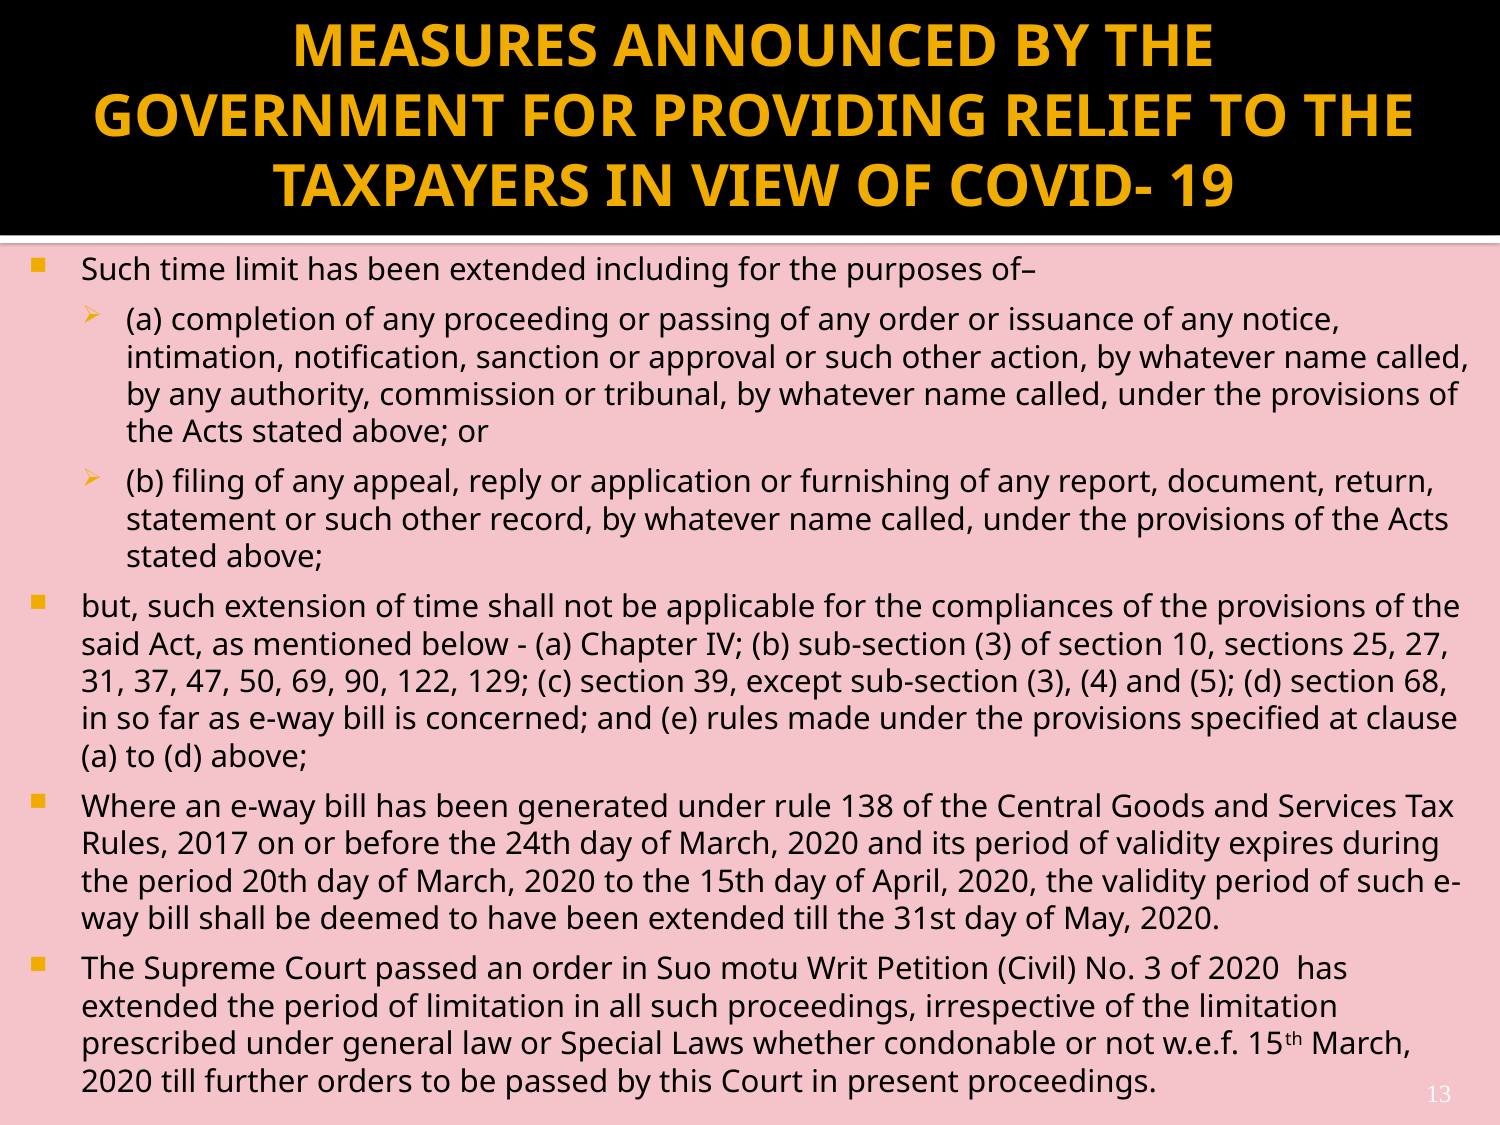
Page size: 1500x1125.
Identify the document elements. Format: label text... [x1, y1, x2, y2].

text_box [0, 246, 1500, 1125]
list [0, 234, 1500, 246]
title MEASURES ANNOUNCED BY THE GOVERNMENT FOR PROVIDING RELIEF TO THE TAXPAYERS IN VIEW OF COVID- 19 [75, 35, 1425, 234]
